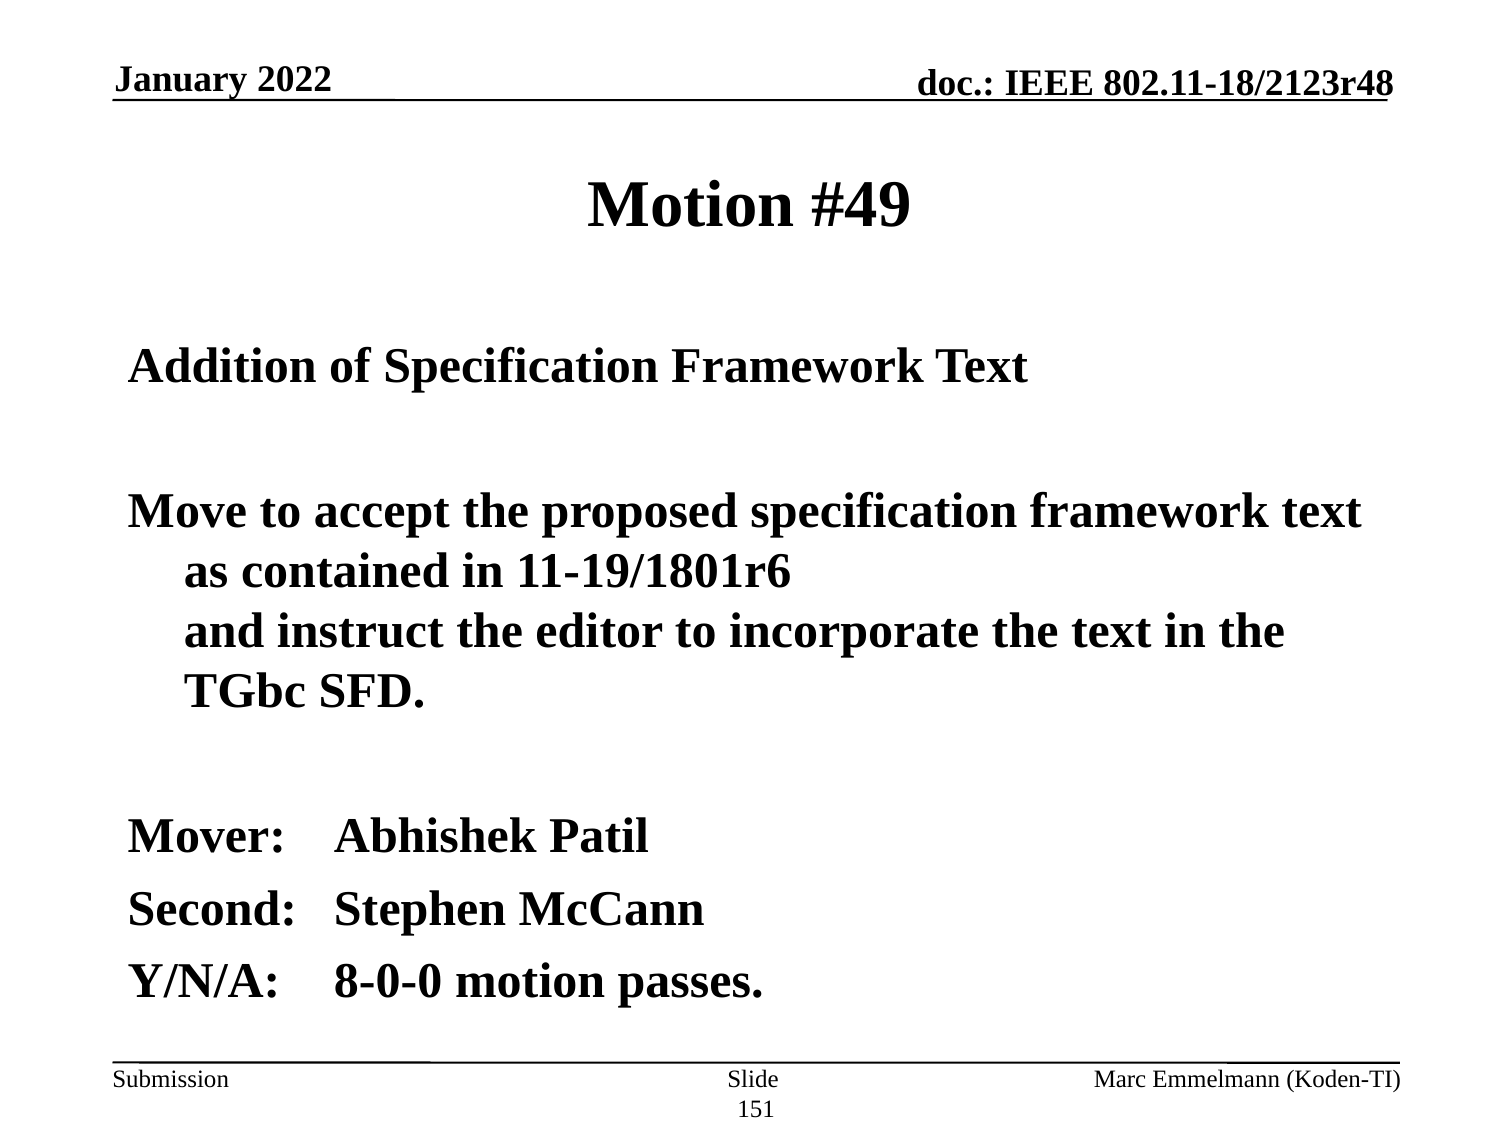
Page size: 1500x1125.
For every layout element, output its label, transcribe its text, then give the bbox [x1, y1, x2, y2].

list Addition of Specification Framework Text Move to accept the proposed specification framework text as contained in 11-19/1801r6 and instruct the editor to incorporate the text in the TGbc SFD. Mover: Abhishek Patil Second: Stephen McCann Y/N/A: 8-0-0 motion passes. [112, 324, 1388, 1000]
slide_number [114, 54, 423, 100]
slide_number Slide 151 [712, 1061, 800, 1123]
footer Marc Emmelmann (Koden-TI) [878, 1061, 1402, 1093]
title Motion #49 [112, 112, 1388, 288]
